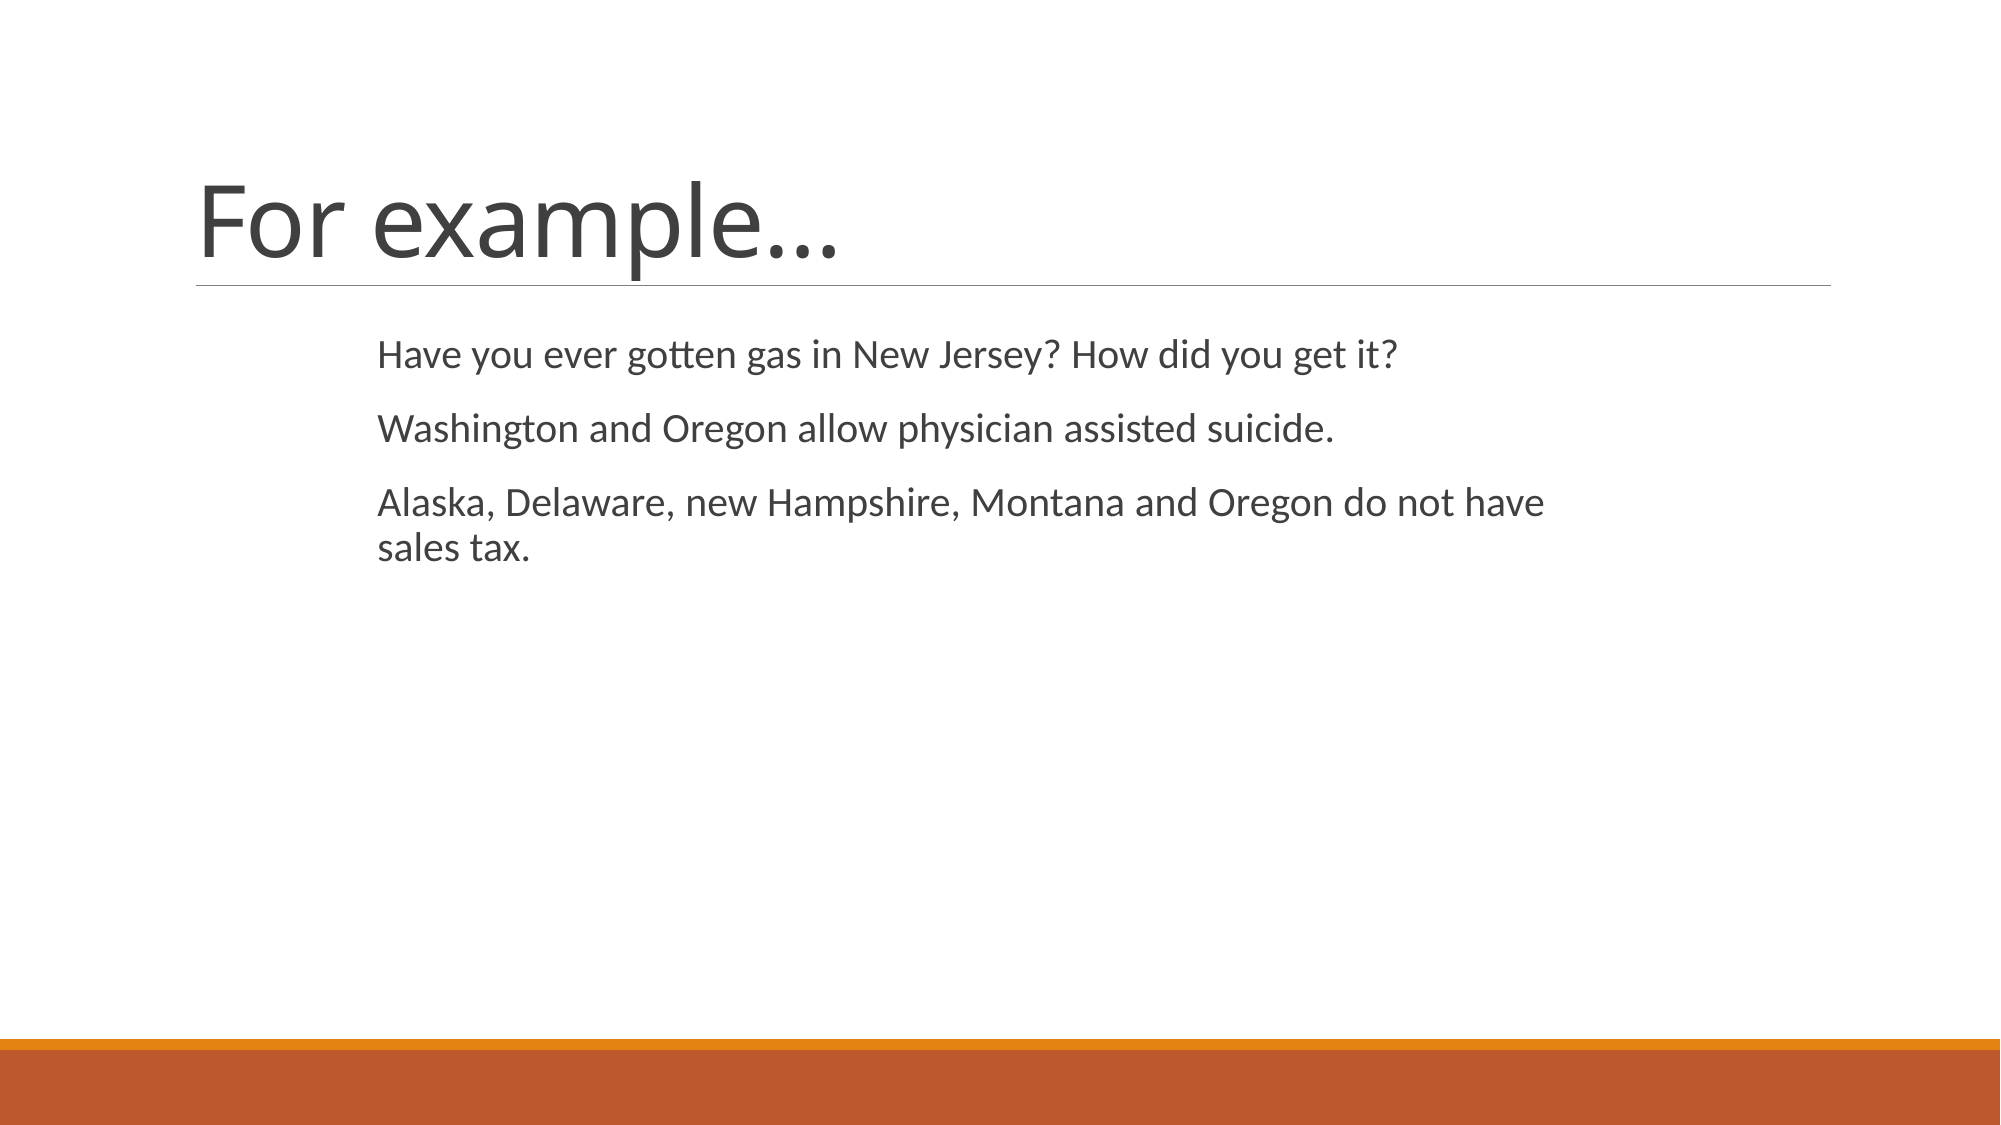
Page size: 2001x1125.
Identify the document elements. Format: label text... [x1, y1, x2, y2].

list Have you ever gotten gas in New Jersey? How did you get it? Washington and Oregon allow physician assisted suicide. Alaska, Delaware, new Hampshire, Montana and Oregon do not have sales tax. [362, 324, 1638, 1000]
title For example… [180, 47, 1830, 285]
